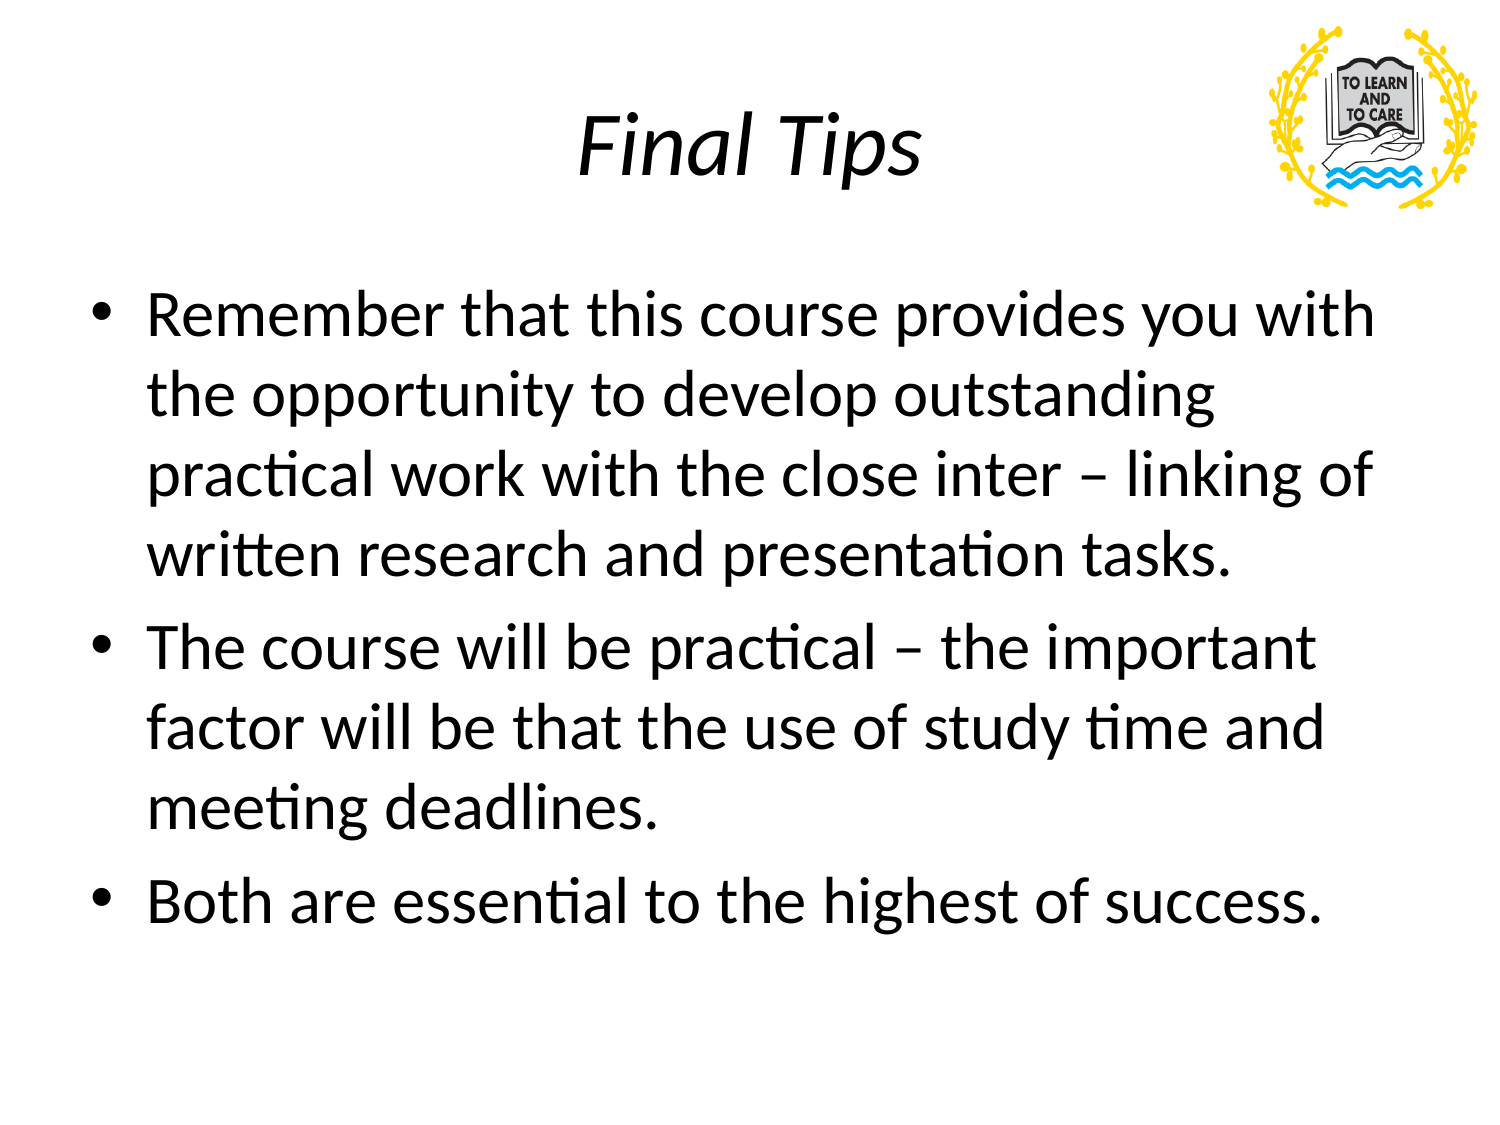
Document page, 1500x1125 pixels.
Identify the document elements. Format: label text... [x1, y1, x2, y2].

title Final Tips [75, 45, 1425, 233]
picture [1269, 26, 1478, 209]
list Remember that this course provides you with the opportunity to develop outstanding practical work with the close inter – linking of written research and presentation tasks. The course will be practical – the important factor will be that the use of study time and meeting deadlines. Both are essential to the highest of success. [75, 262, 1425, 1005]
